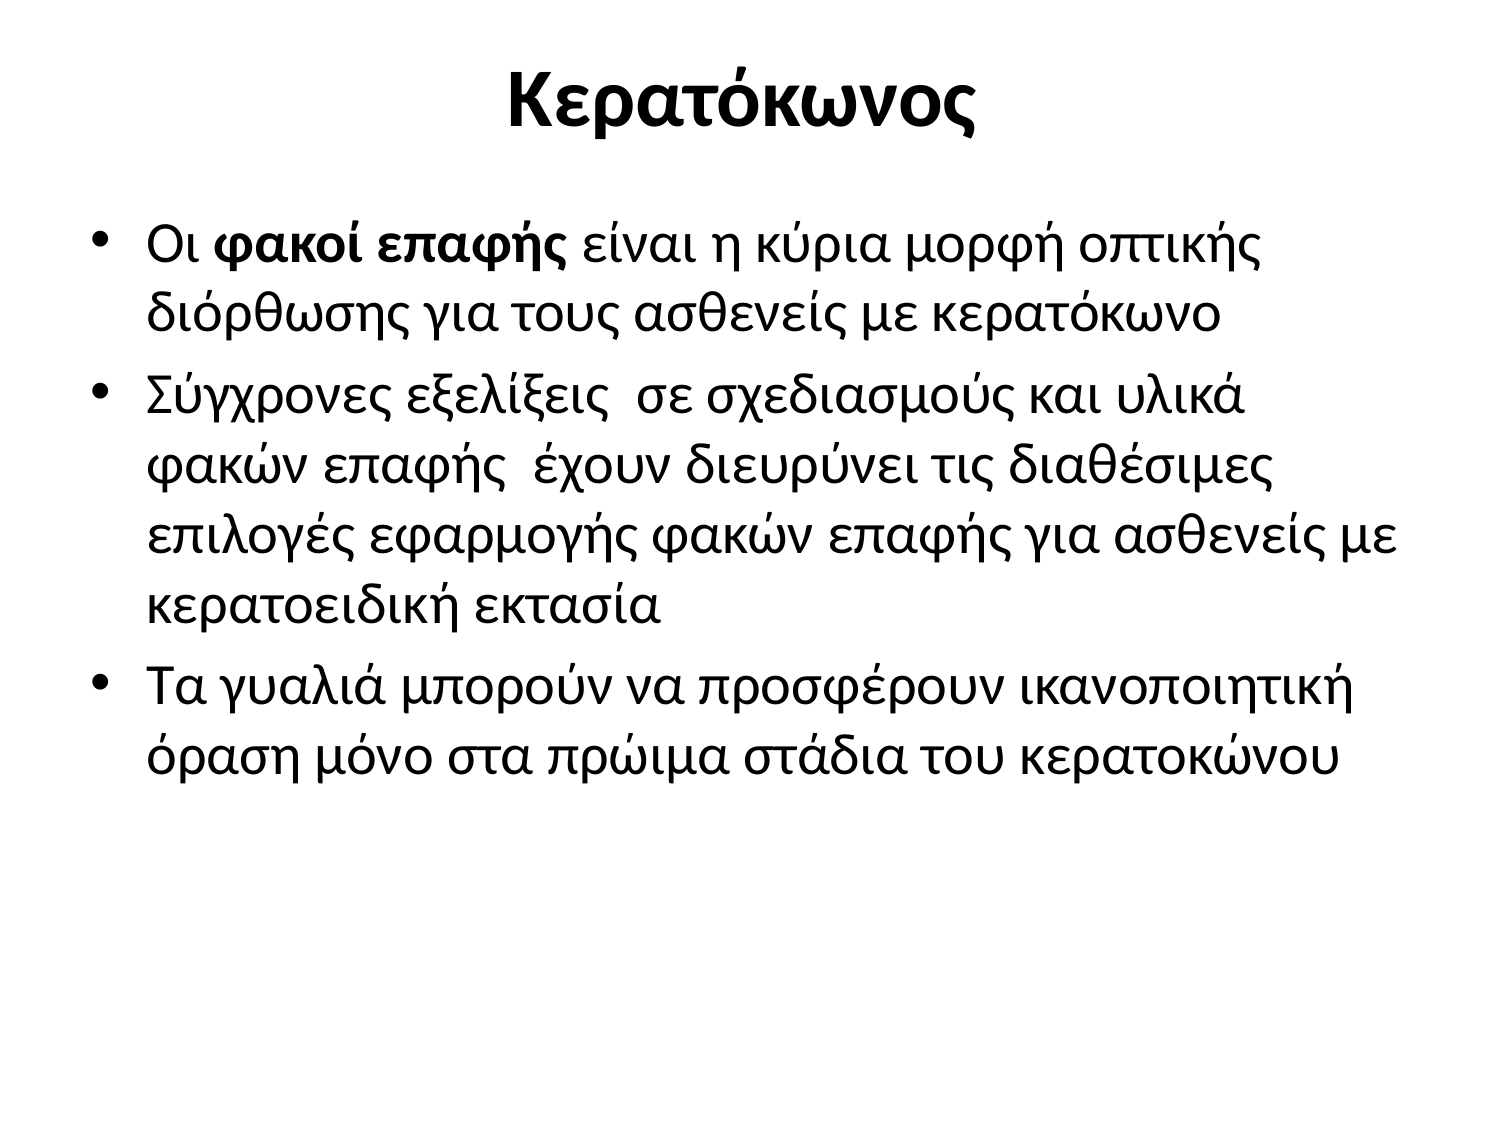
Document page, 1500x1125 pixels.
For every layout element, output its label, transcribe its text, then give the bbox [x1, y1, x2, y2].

title Κερατόκωνος [76, 19, 1427, 169]
list Οι φακοί επαφής είναι η κύρια μορφή οπτικής διόρθωσης για τους ασθενείς με κερατόκωνο Σύγχρονες εξελίξεις σε σχεδιασμούς και υλικά φακών επαφής έχουν διευρύνει τις διαθέσιμες επιλογές εφαρμογής φακών επαφής για ασθενείς με κερατοειδική εκτασία Τα γυαλιά μπορούν να προσφέρουν ικανοποιητική όραση μόνο στα πρώιμα στάδια του κερατοκώνου [75, 196, 1425, 1024]
